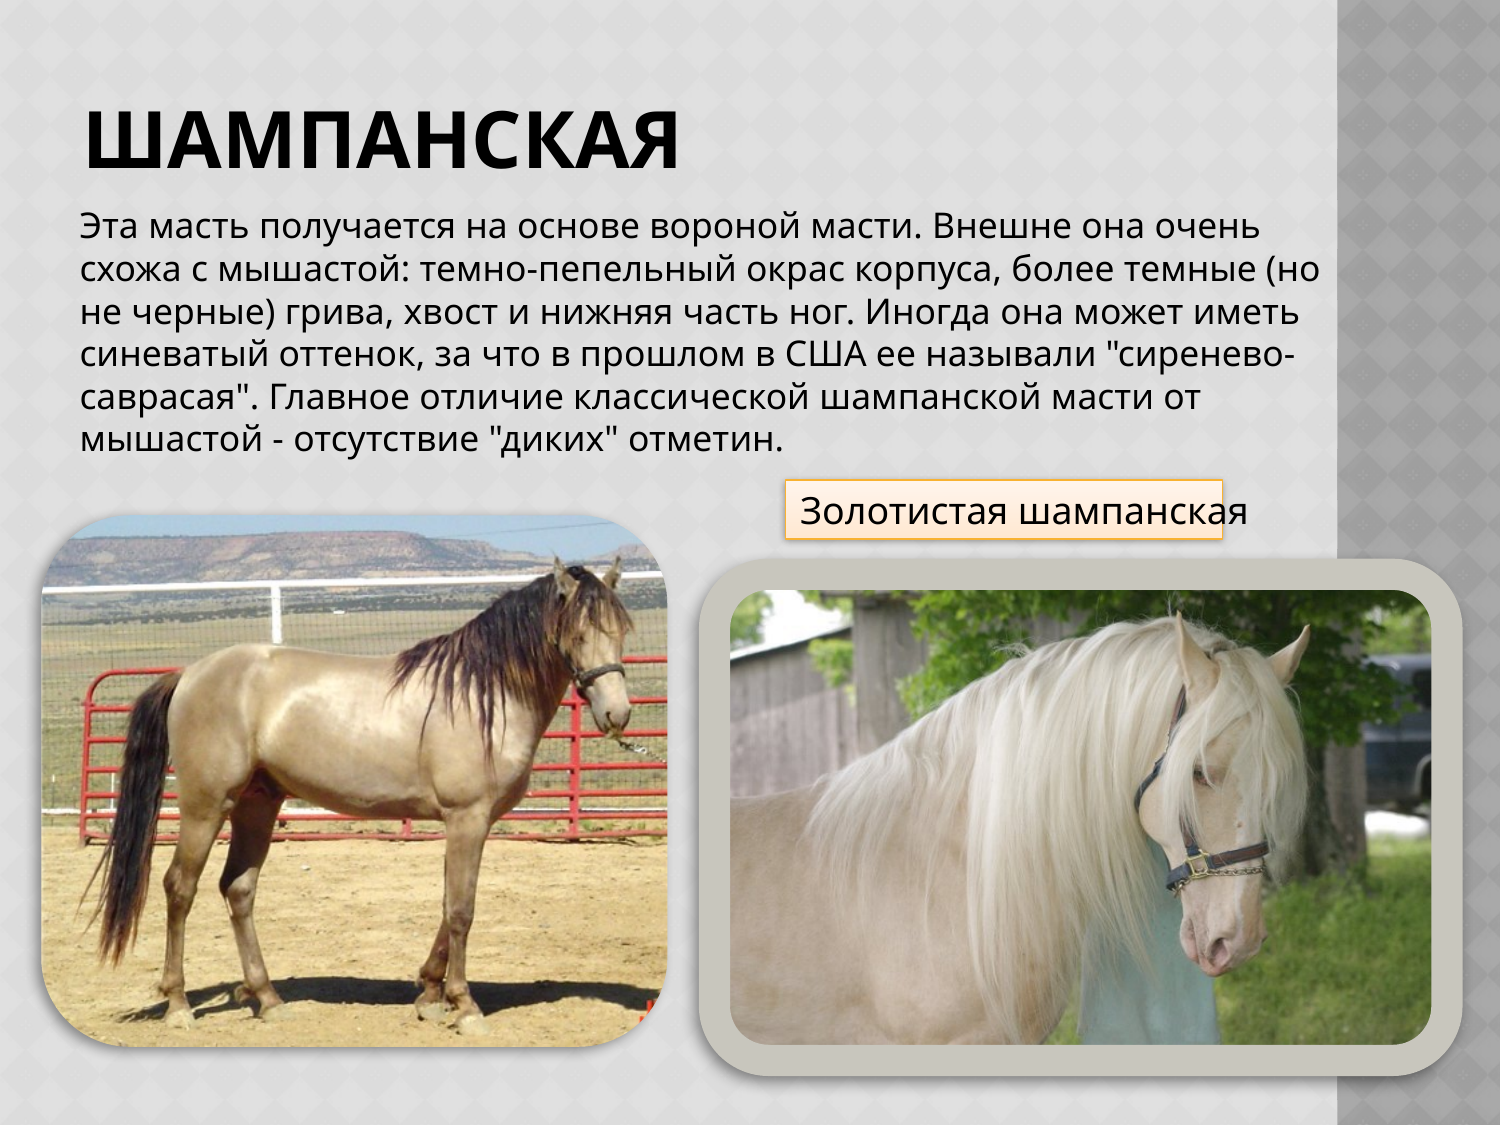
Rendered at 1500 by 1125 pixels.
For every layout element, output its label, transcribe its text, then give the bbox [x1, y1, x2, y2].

text_box Эта масть получается на основе вороной масти. Внешне она очень схожа с мышастой: темно-пепельный окрас корпуса, более темные (но не черные) грива, хвост и нижняя часть ног. Иногда она может иметь синеватый оттенок, за что в прошлом в США ее называли "сиренево-саврасая". Главное отличие классической шампанской масти от мышастой - отсутствие "диких" отметин. [64, 196, 1341, 467]
picture [714, 574, 1448, 1061]
picture [41, 514, 668, 1048]
title Шампанская [75, 52, 1263, 185]
text_box Золотистая шампанская [785, 479, 1282, 540]
